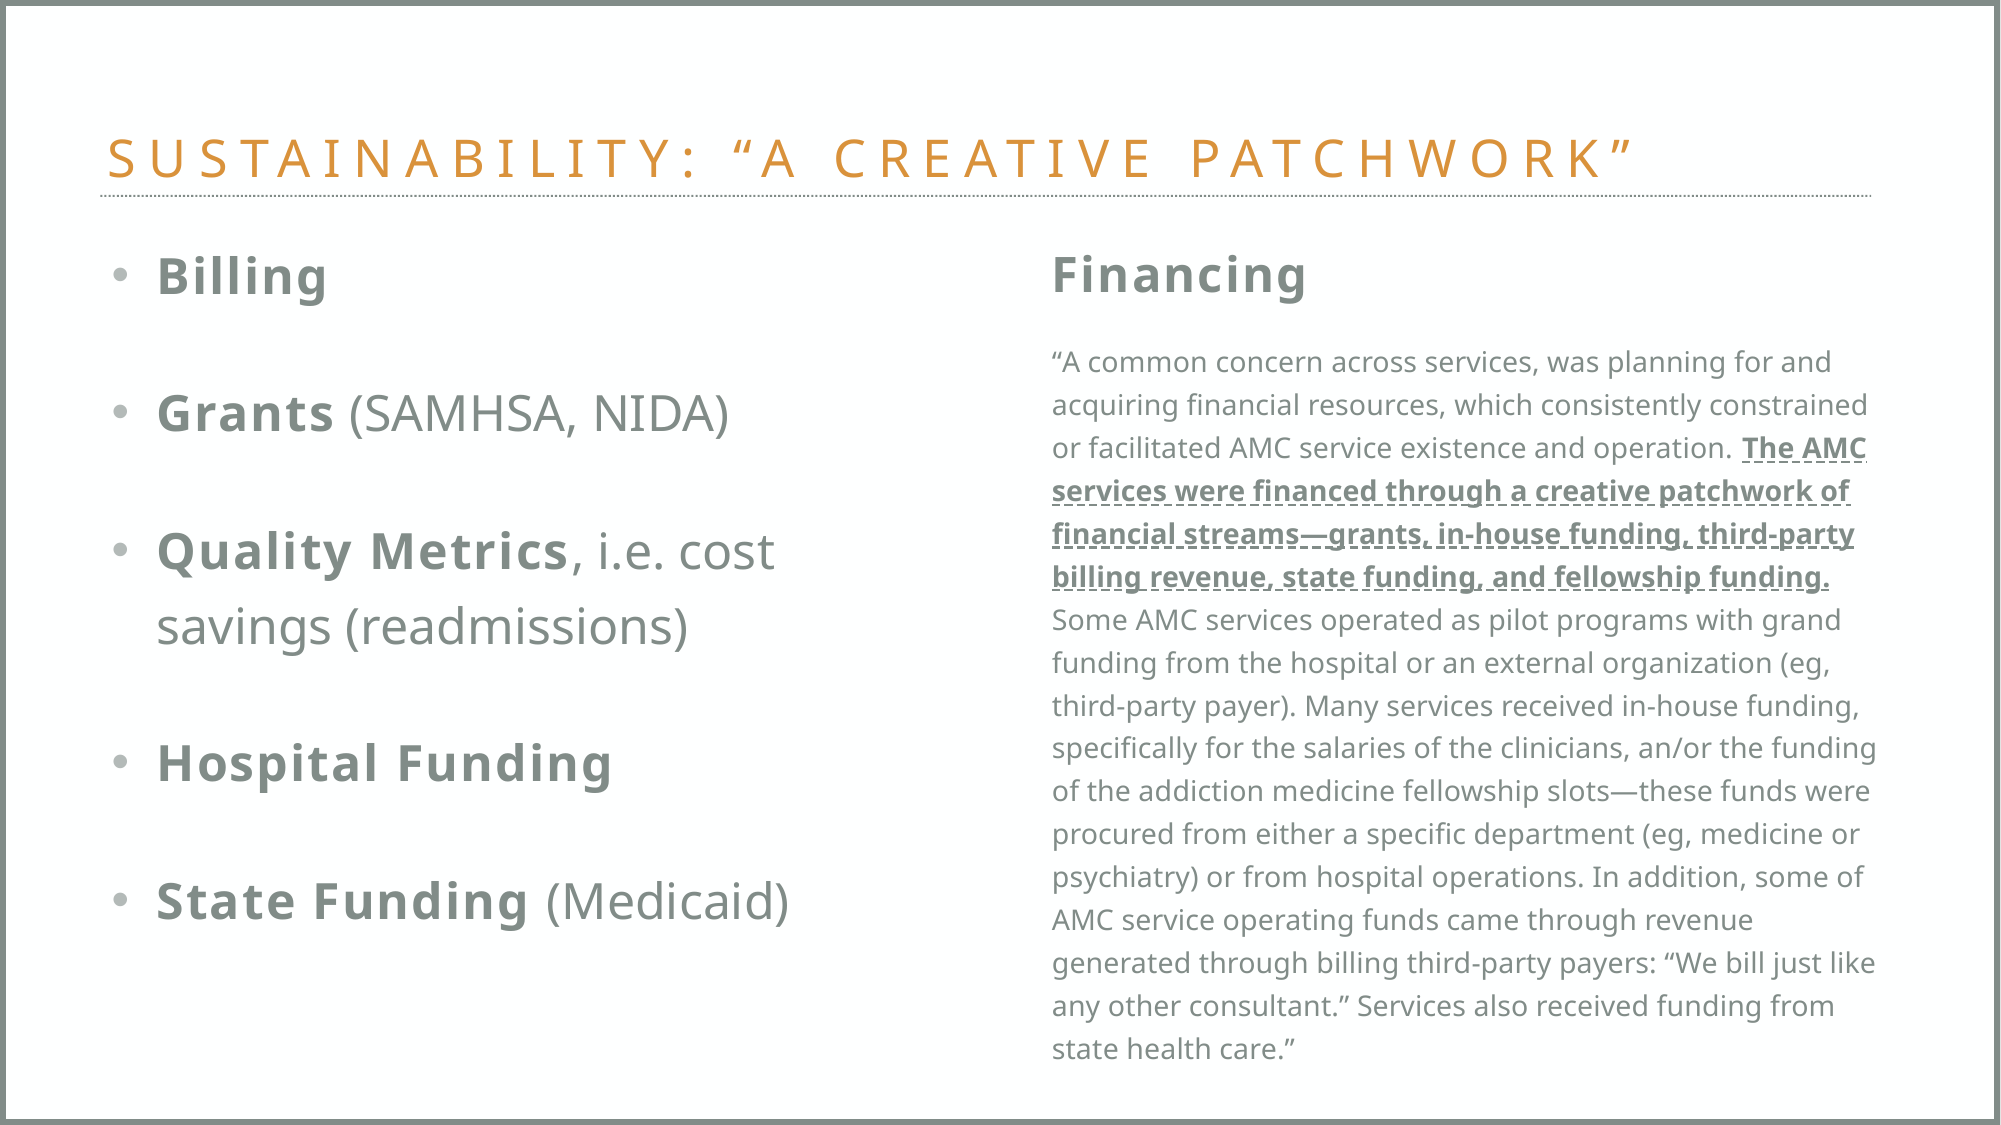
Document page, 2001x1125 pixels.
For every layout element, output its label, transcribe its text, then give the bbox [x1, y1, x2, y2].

list Billing Grants (SAMHSA, NIDA) Quality Metrics, i.e. cost savings (readmissions) Hospital Funding State Funding (Medicaid) [99, 228, 960, 1068]
list Financing “A common concern across services, was planning for and acquiring financial resources, which consistently constrained or facilitated AMC service existence and operation. The AMC services were financed through a creative patchwork of financial streams—grants, in-house funding, third-party billing revenue, state funding, and fellowship funding. Some AMC services operated as pilot programs with grand funding from the hospital or an external organization (eg, third-party payer). Many services received in-house funding, specifically for the salaries of the clinicians, an/or the funding of the addiction medicine fellowship slots—these funds were procured from either a specific department (eg, medicine or psychiatry) or from hospital operations. In addition, some of AMC service operating funds came through revenue generated through billing third-party payers: “We bill just like any other consultant.” Services also received funding from state health care.” [1040, 228, 1901, 1068]
title SUSTAINABILITY: “A CREATIVE PATCHWORK” [99, 88, 1901, 197]
